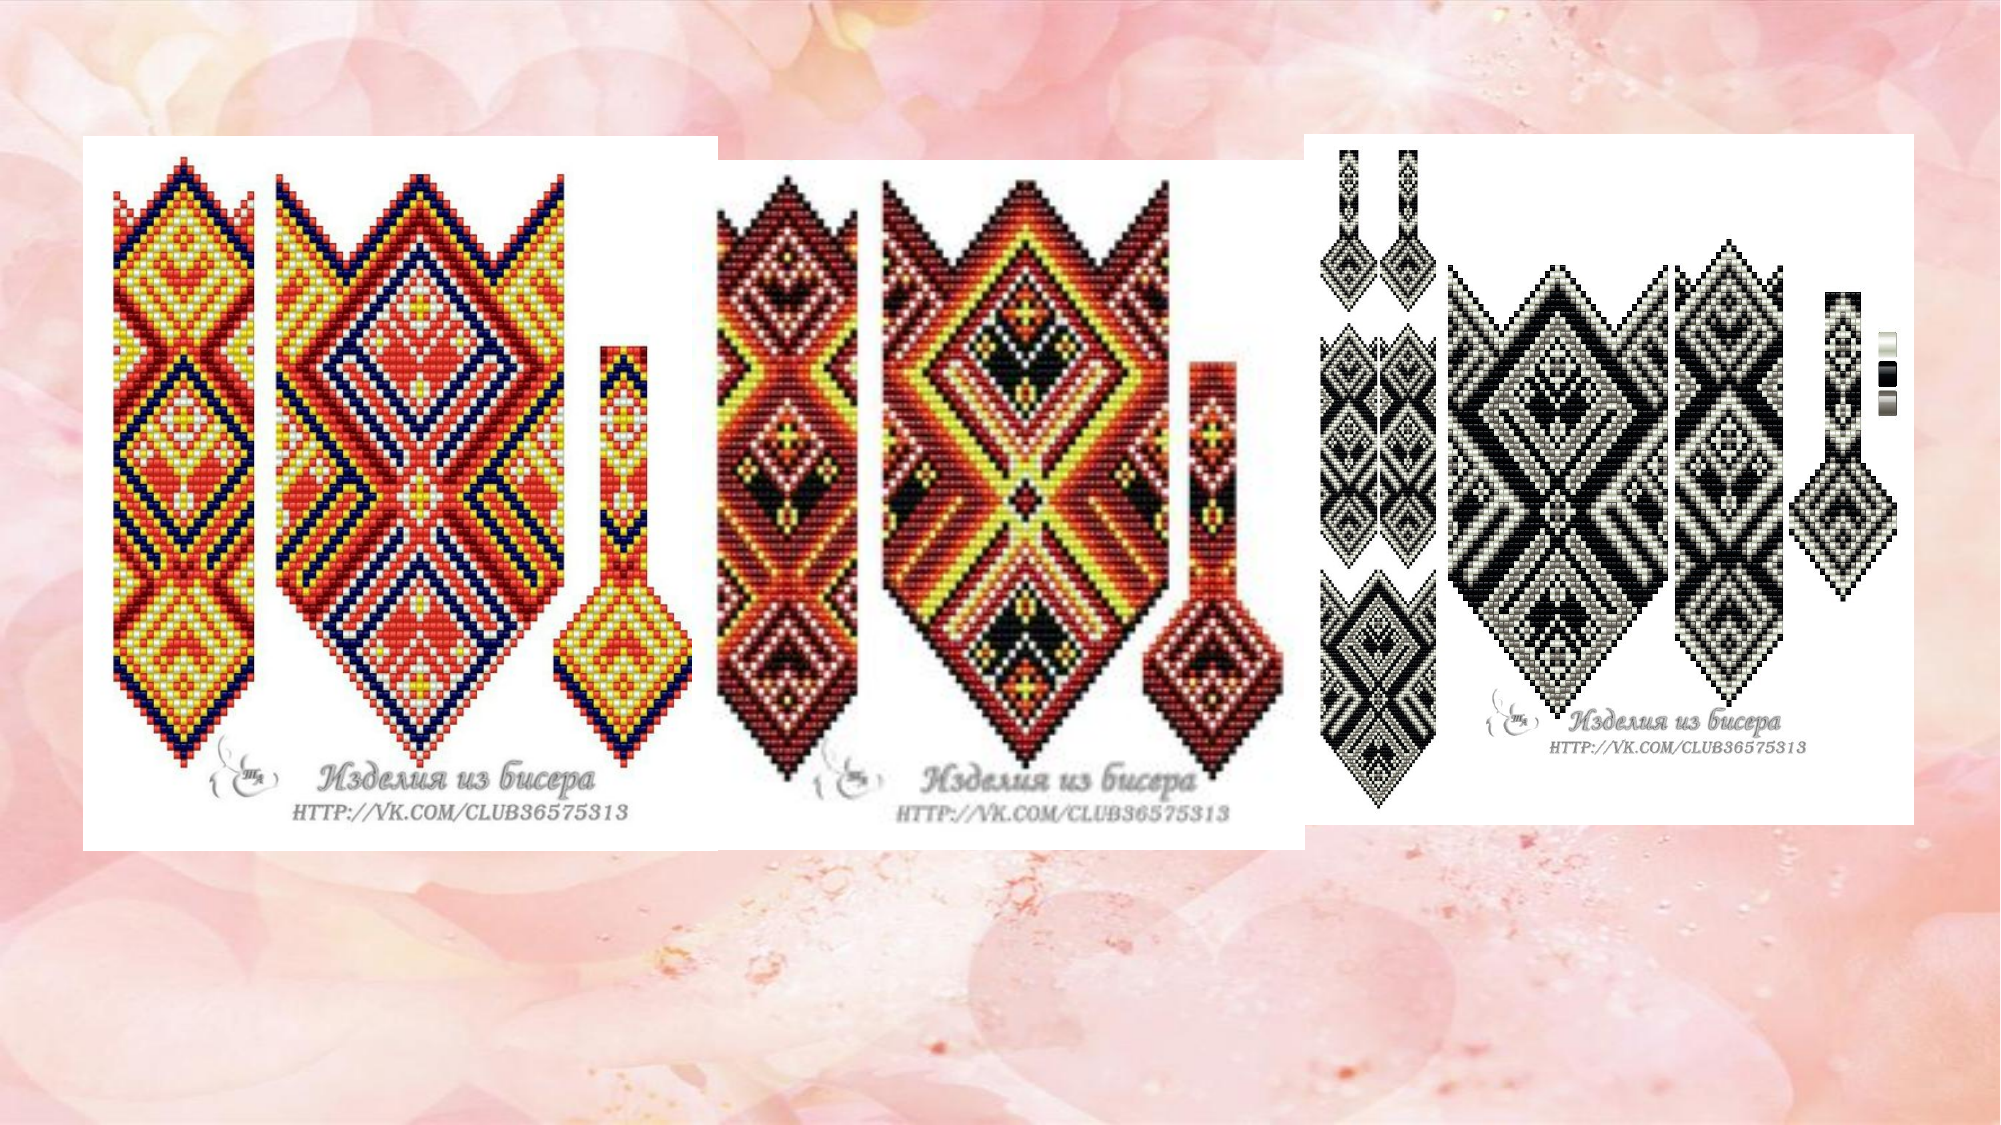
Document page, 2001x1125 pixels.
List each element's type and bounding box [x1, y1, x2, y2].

list [83, 136, 718, 851]
picture [0, 0, 2001, 1125]
